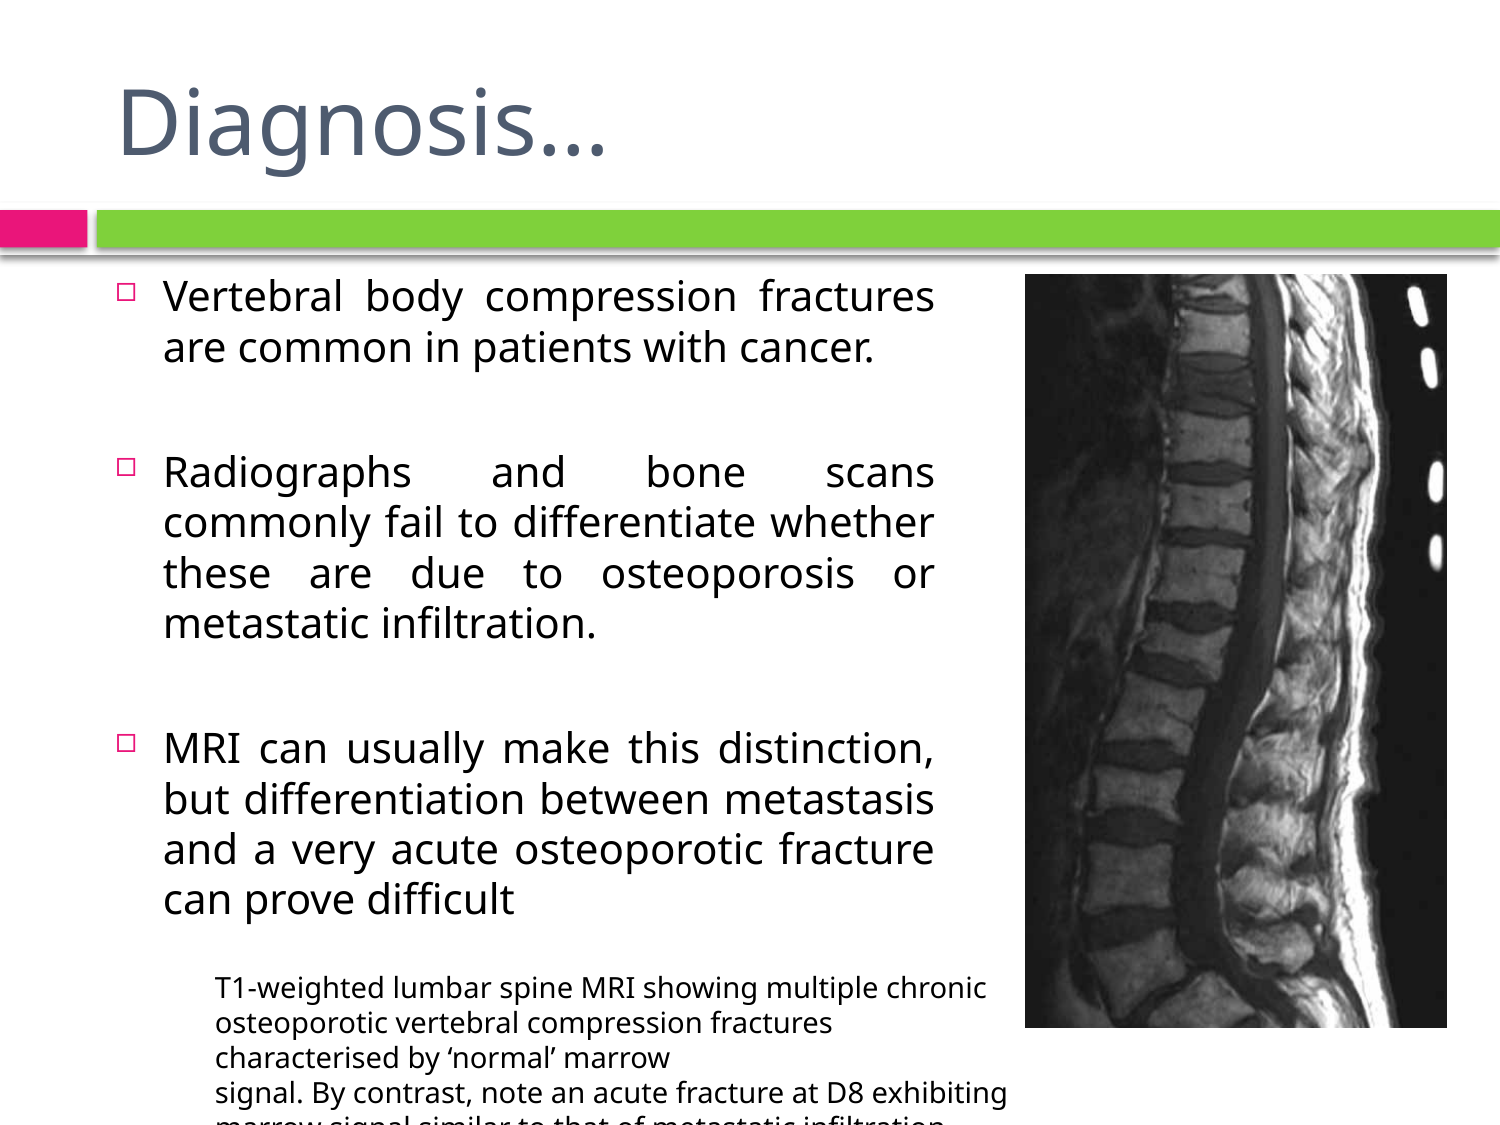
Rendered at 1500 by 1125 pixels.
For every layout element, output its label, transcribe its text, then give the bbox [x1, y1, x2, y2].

text_box T1-weighted lumbar spine MRI showing multiple chronic osteoporotic vertebral compression fractures characterised by ‘normal’ marrow signal. By contrast, note an acute fracture at D8 exhibiting marrow signal similar to that of metastatic infiltration. [199, 962, 1025, 1125]
title Diagnosis… [100, 37, 1438, 200]
list Vertebral body compression fractures are common in patients with cancer. Radiographs and bone scans commonly fail to differentiate whether these are due to osteoporosis or metastatic infiltration. MRI can usually make this distinction, but differentiation between metastasis and a very acute osteoporotic fracture can prove difficult [100, 262, 950, 975]
picture [1024, 274, 1447, 1029]
